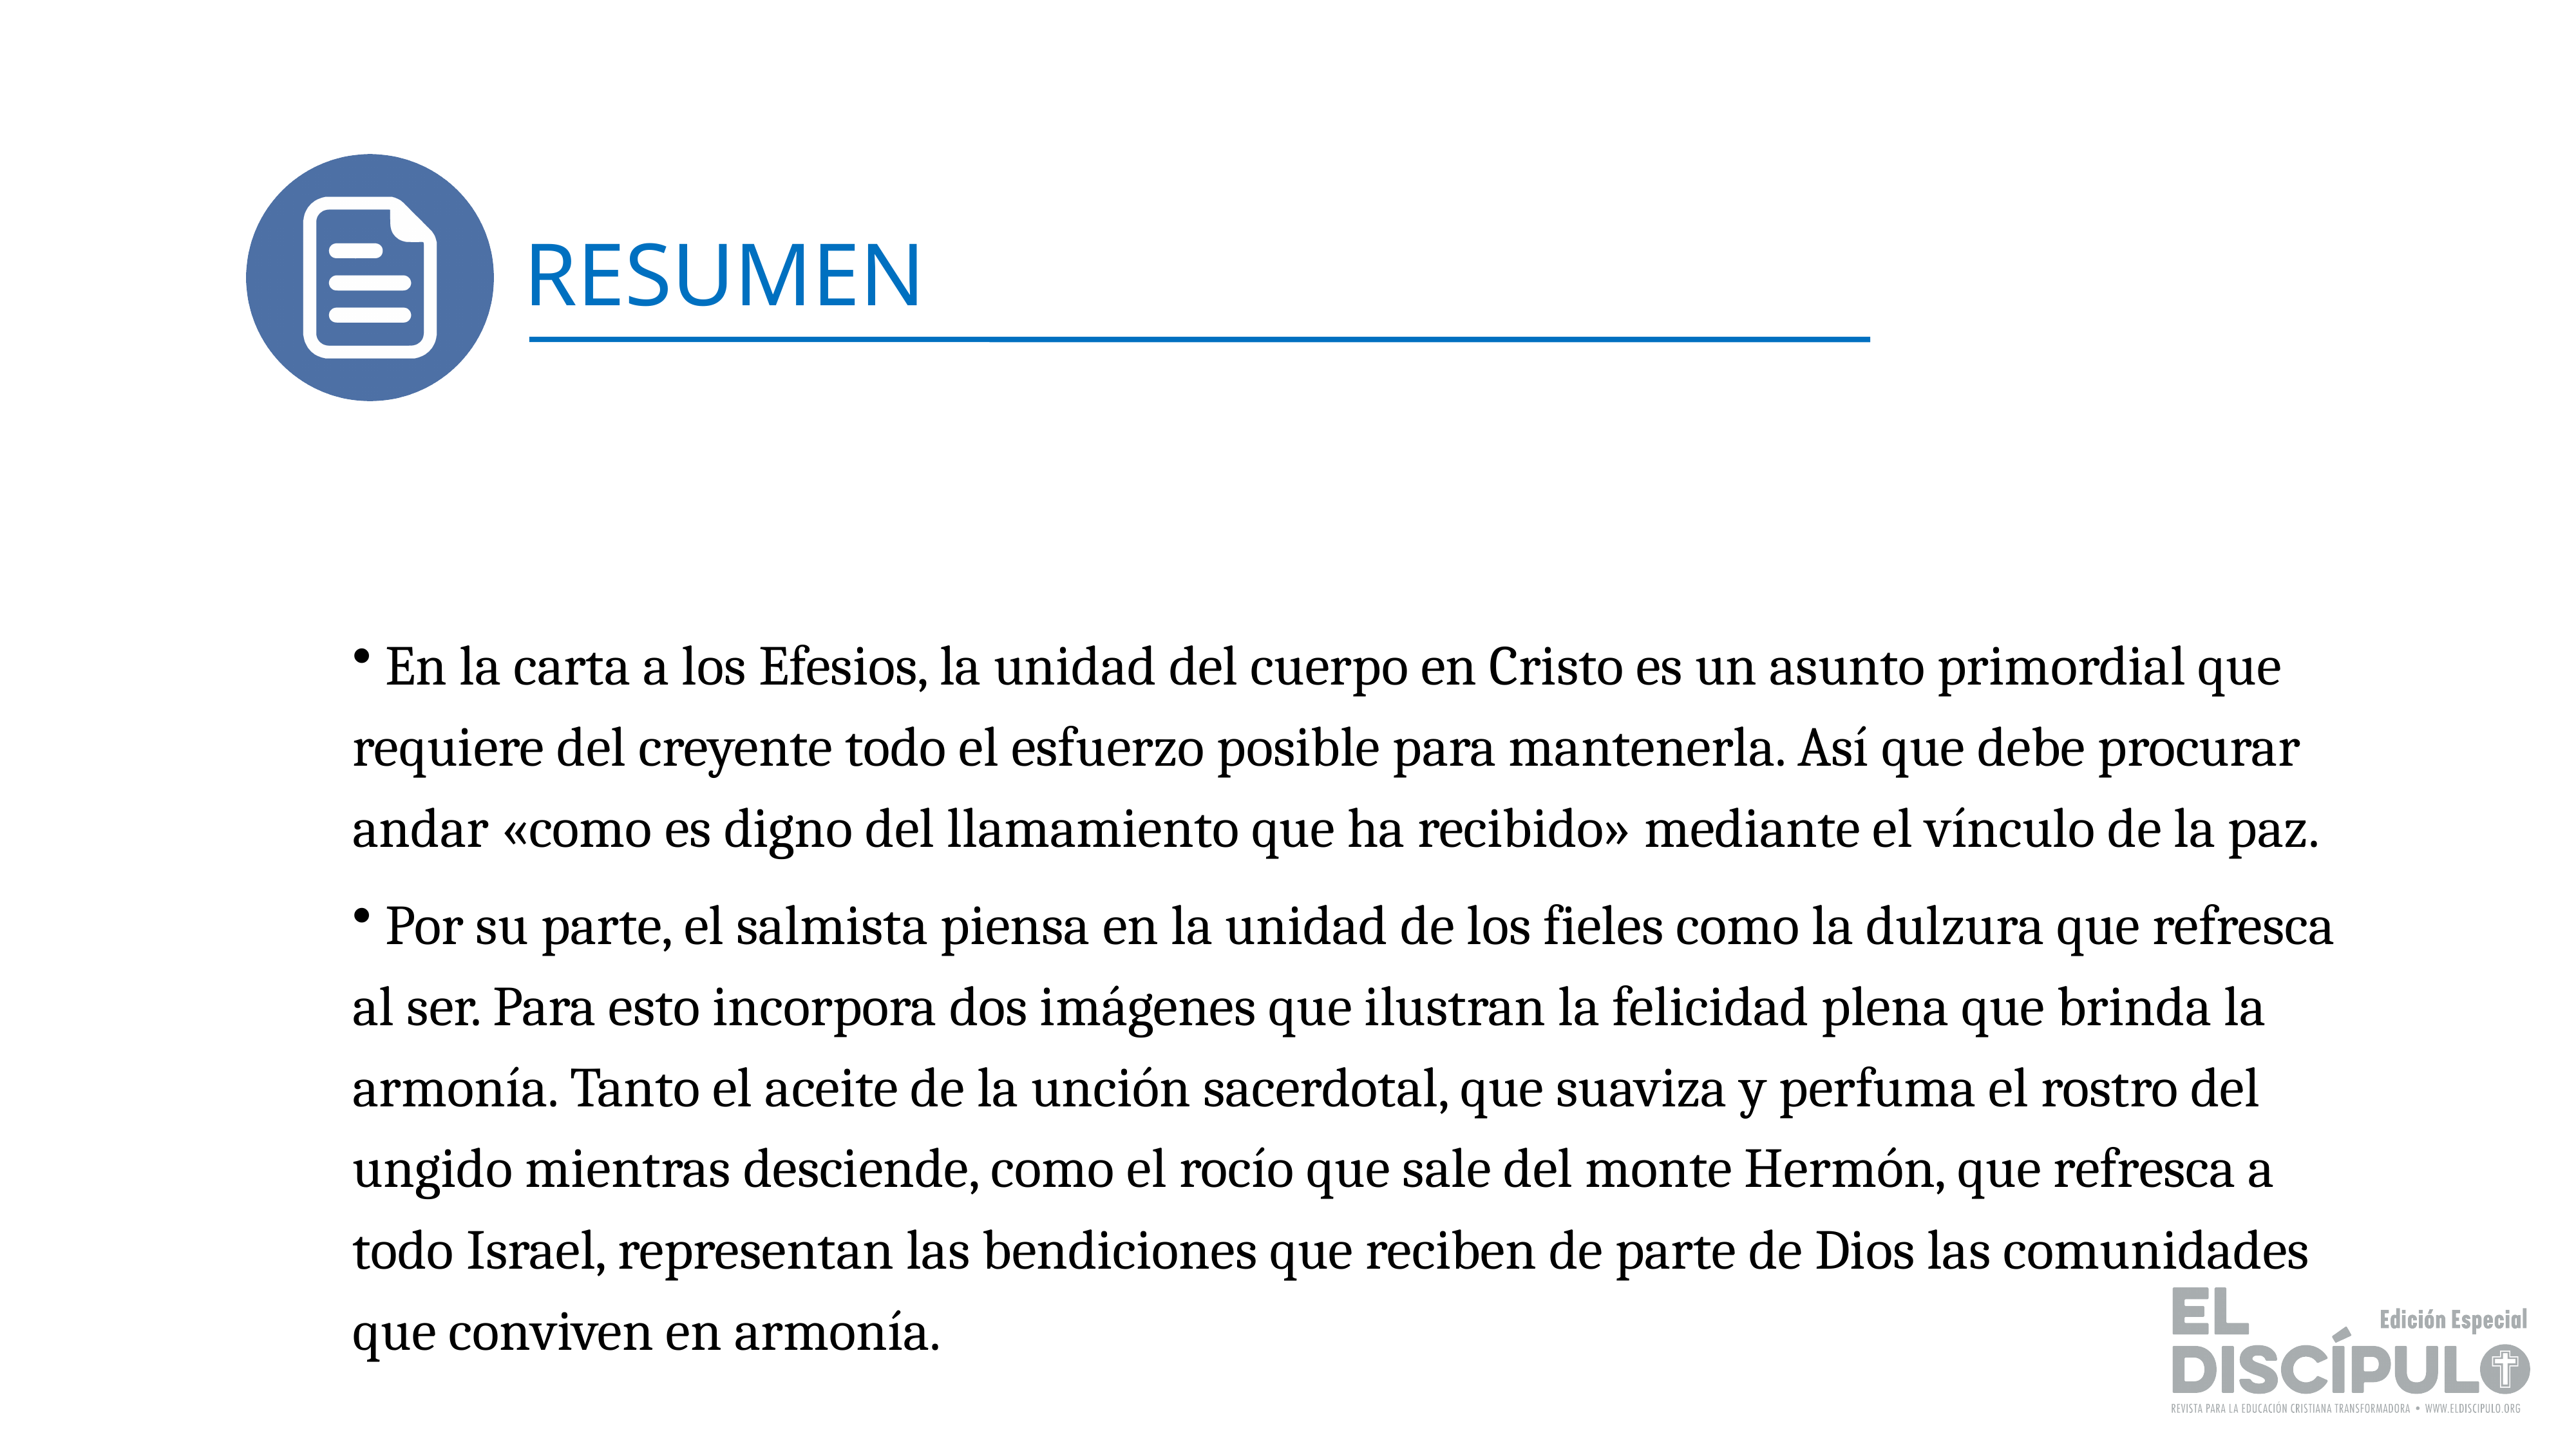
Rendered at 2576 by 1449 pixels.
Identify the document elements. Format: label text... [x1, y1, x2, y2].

picture [2171, 1287, 2530, 1416]
title RESUMEN [513, 214, 1166, 341]
picture [246, 154, 494, 402]
text_box En la carta a los Efesios, la unidad del cuerpo en Cristo es un asunto primordial que requiere del creyente todo el esfuerzo posible para mantenerla. Así que debe procurar andar «como es digno del llamamiento que ha recibido» mediante el vínculo de la paz. Por su parte, el salmista piensa en la unidad de los fieles como la dulzura que refresca al ser. Para esto incorpora dos imágenes que ilustran la felicidad plena que brinda la armonía. Tanto el aceite de la unción sacerdotal, que suaviza y perfuma el rostro del ungido mientras desciende, como el rocío que sale del monte Hermón, que refresca a todo Israel, representan las bendiciones que reciben de parte de Dios las comunidades que conviven en armonía. [342, 604, 2380, 1449]
